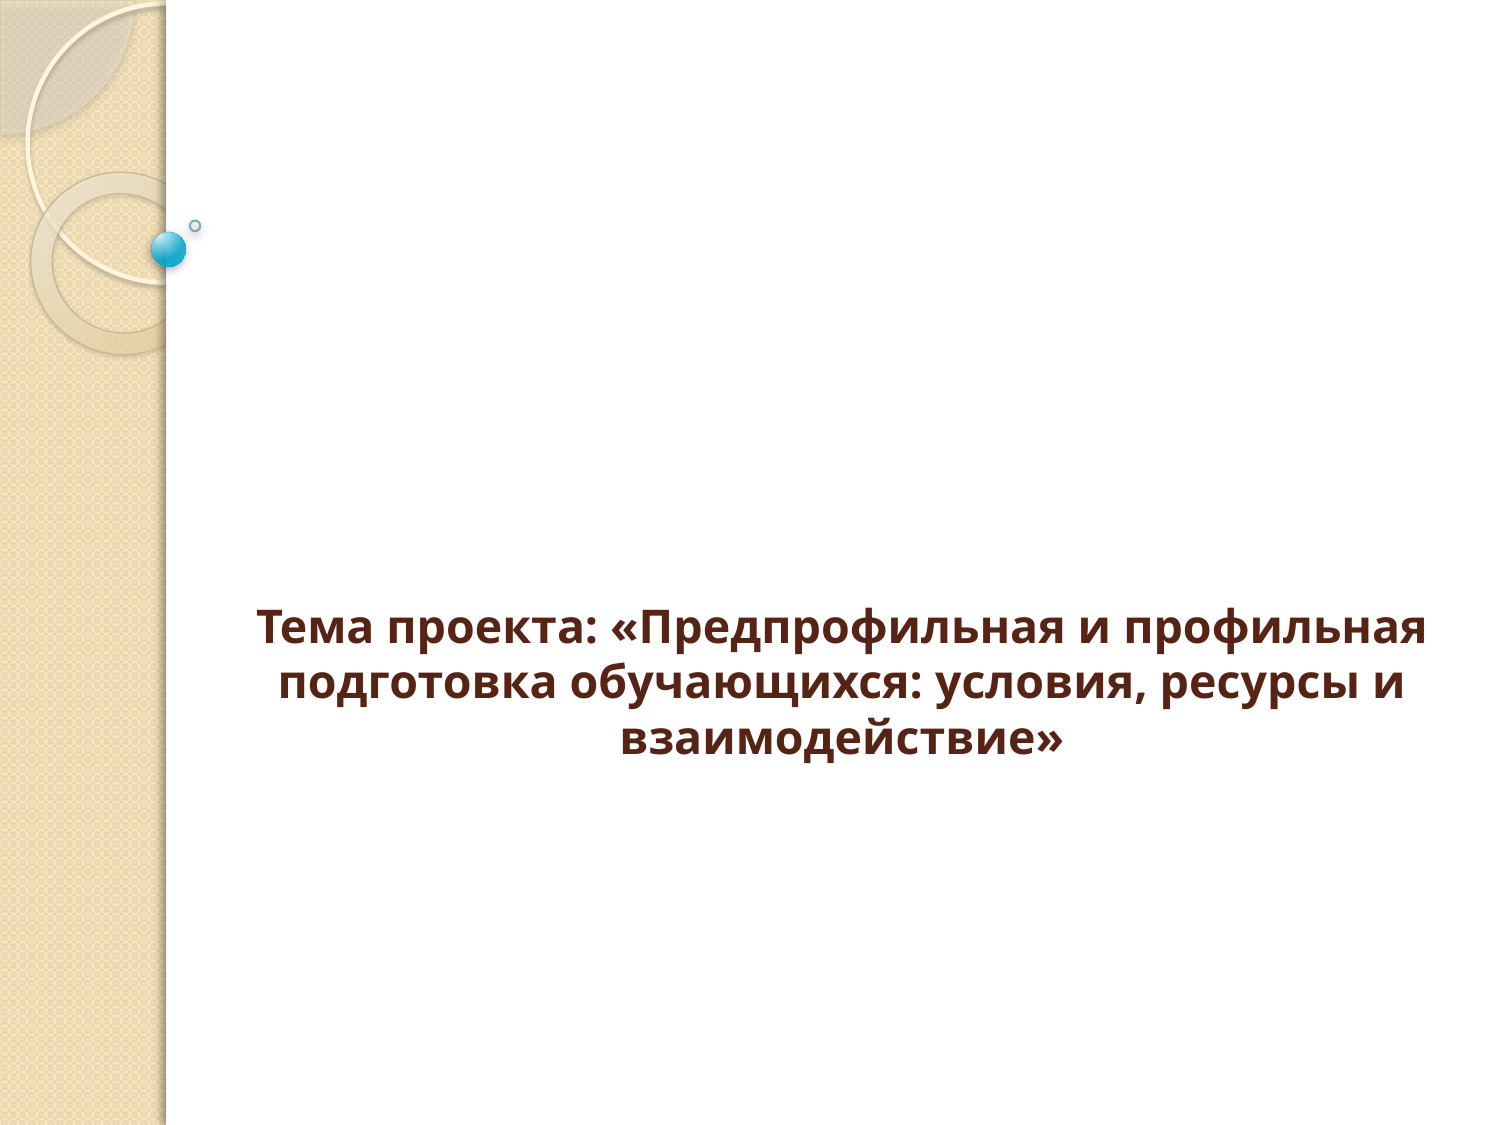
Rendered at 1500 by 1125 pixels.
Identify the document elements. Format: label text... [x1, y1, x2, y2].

title Тема проекта: «Предпрофильная и профильная подготовка обучающихся: условия, ресурсы и взаимодействие» [234, 585, 1450, 828]
